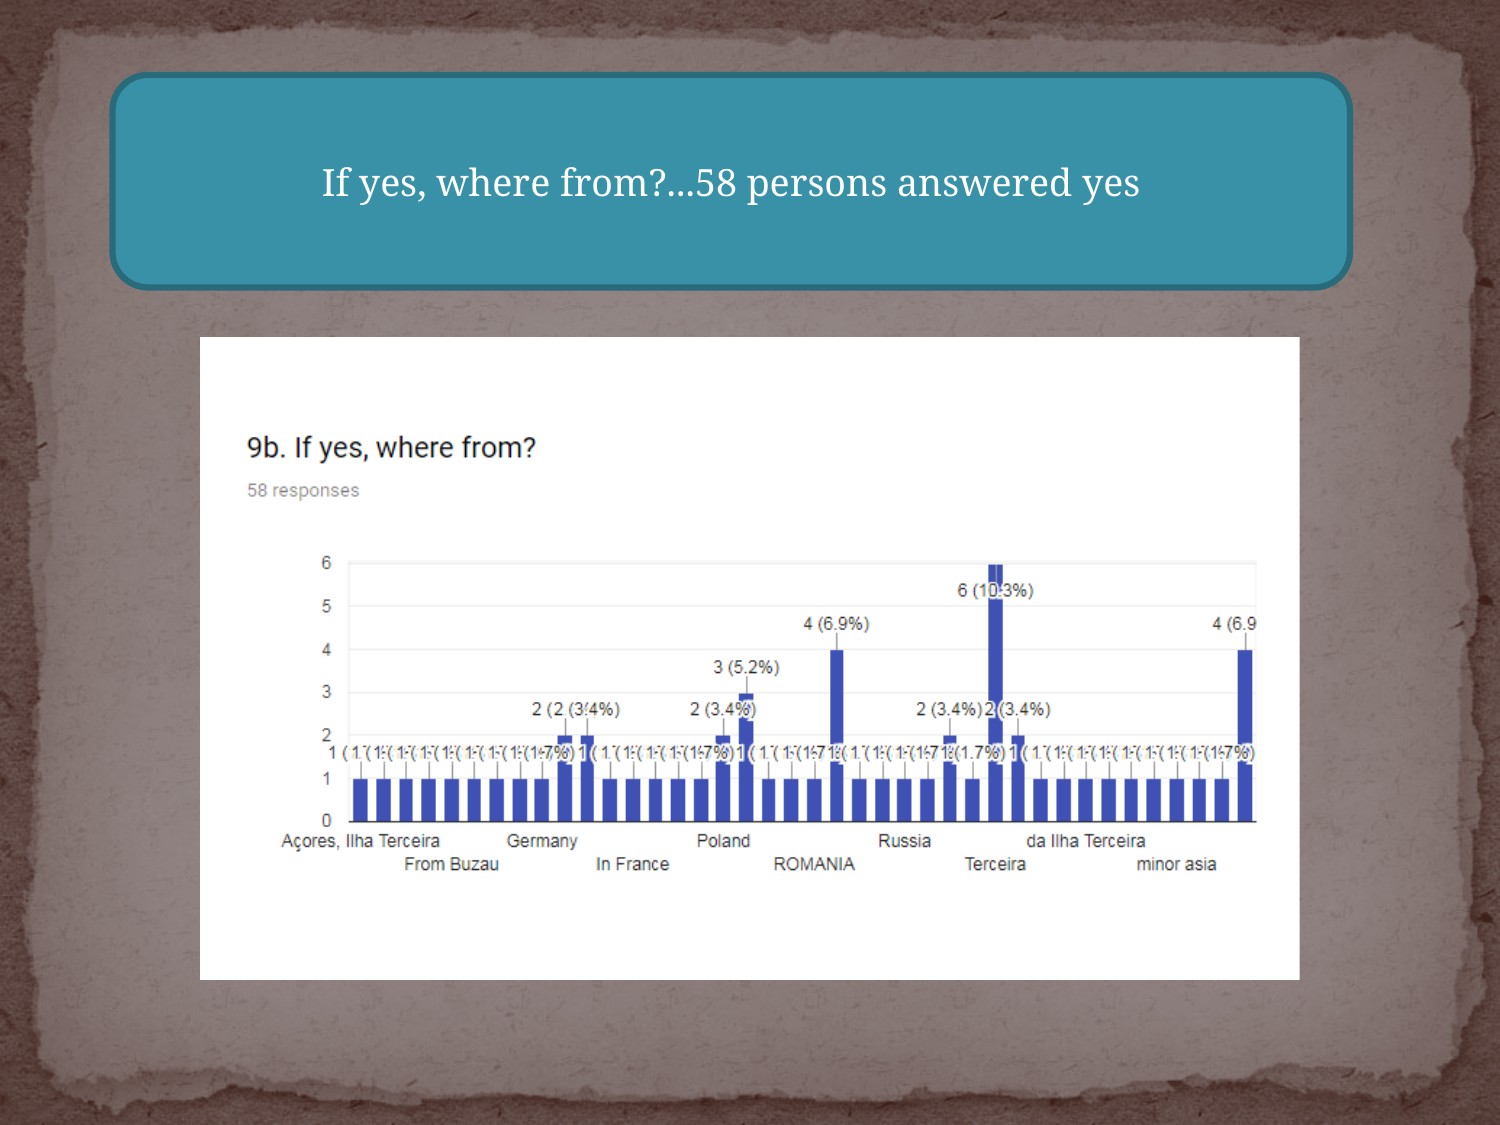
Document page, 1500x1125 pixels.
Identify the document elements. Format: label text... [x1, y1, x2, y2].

picture [200, 337, 1300, 980]
text_box If yes, where from?...58 persons answered yes [109, 71, 1354, 291]
